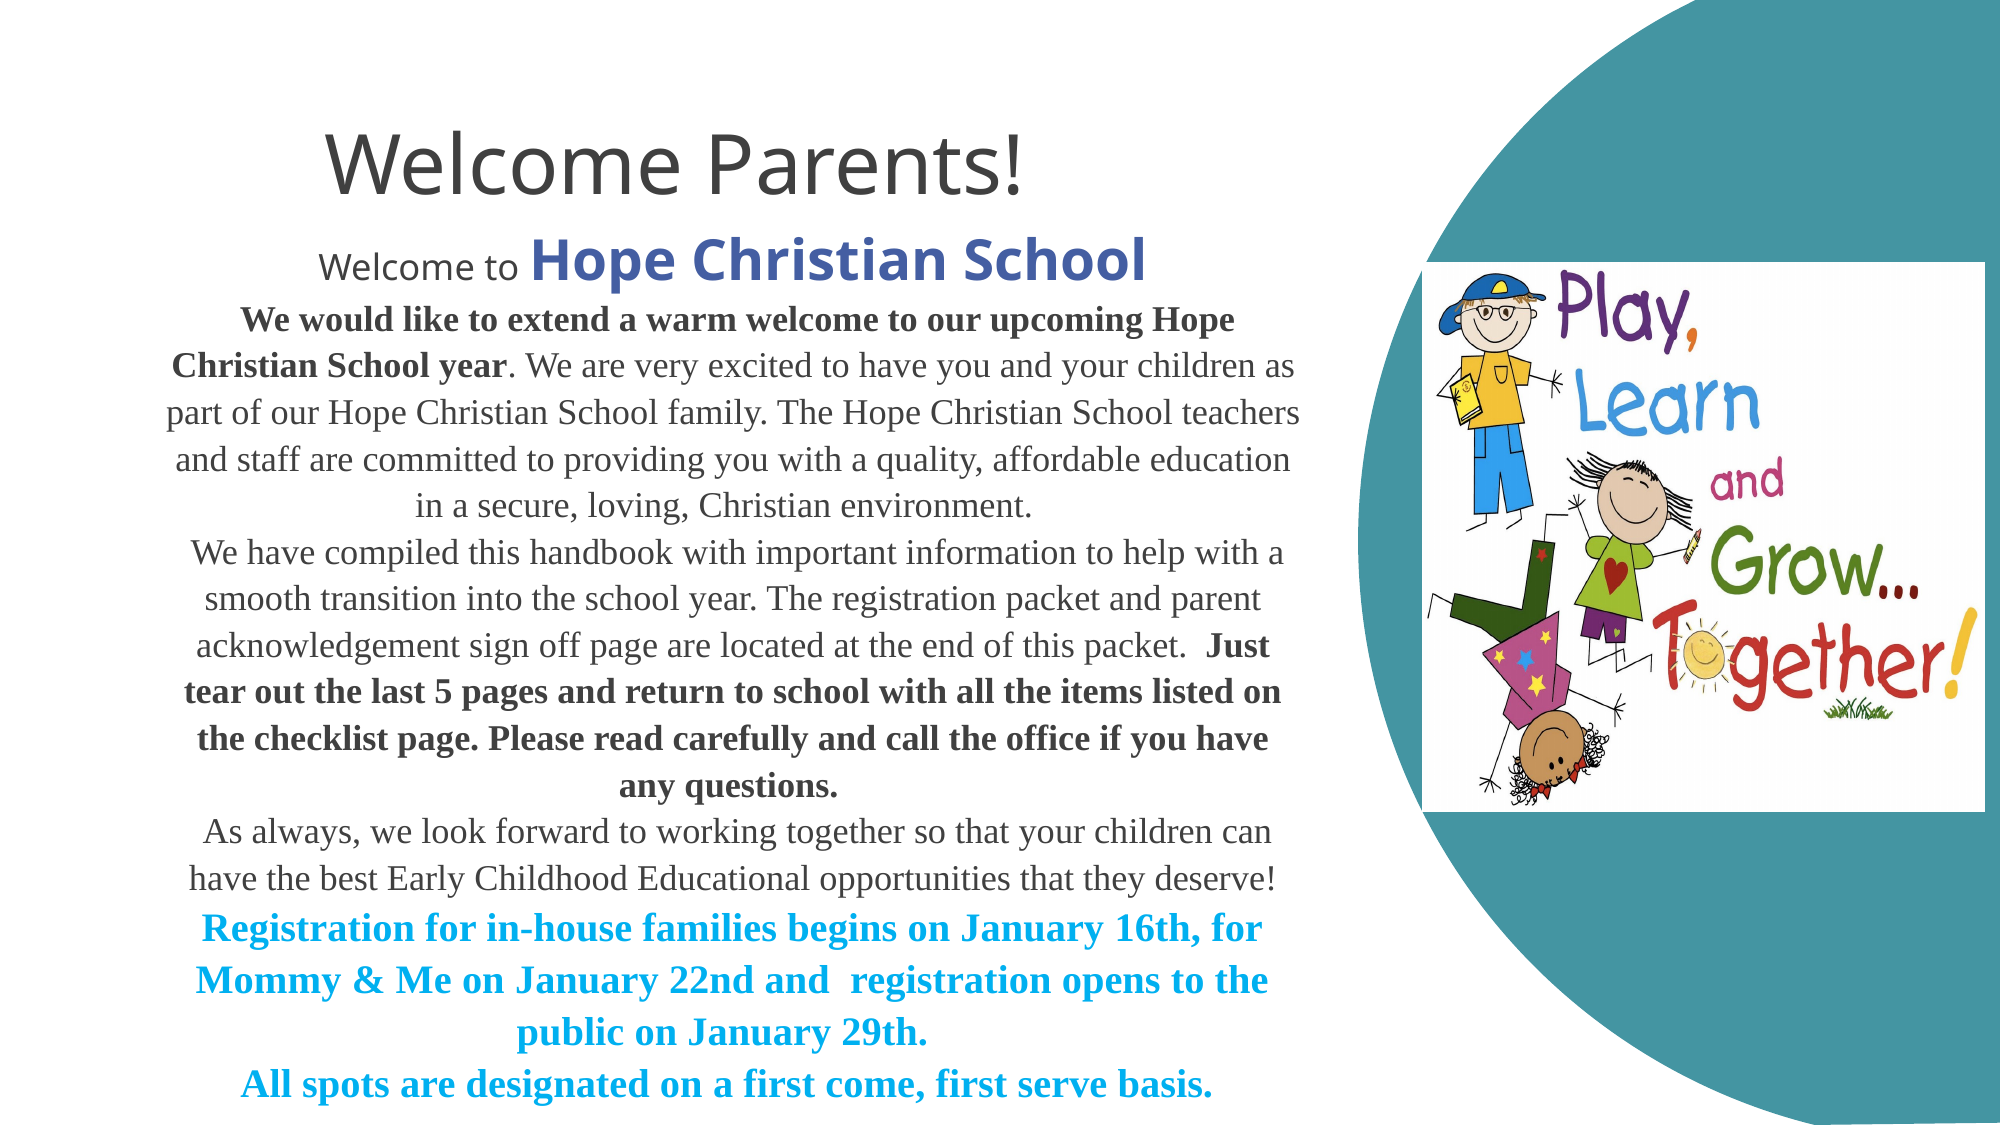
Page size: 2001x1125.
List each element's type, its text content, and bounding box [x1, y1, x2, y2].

title Welcome Parents! [150, 115, 1200, 227]
text_box [1357, 0, 2000, 1125]
picture [1422, 262, 1985, 812]
list Welcome to Hope Christian School We would like to extend a warm welcome to our upcoming Hope Christian School year. We are very excited to have you and your children as part of our Hope Christian School family. The Hope Christian School teachers and staff are committed to providing you with a quality, affordable education in a secure, loving, Christian environment. We have compiled this handbook with important information to help with a smooth transition into the school year. The registration packet and parent acknowledgement sign off page are located at the end of this packet. Just tear out the last 5 pages and return to school with all the items listed on the checklist page. Please read carefully and call the office if you have any questions. As always, we look forward to working together so that your children can have the best Early Childhood Educational opportunities that they deserve! Registration for in-house families begins on January 16th, for Mommy & Me on January 22nd and registration opens to the public on January 29th. All spots are designated on a first come, first serve basis. [150, 227, 1317, 1114]
